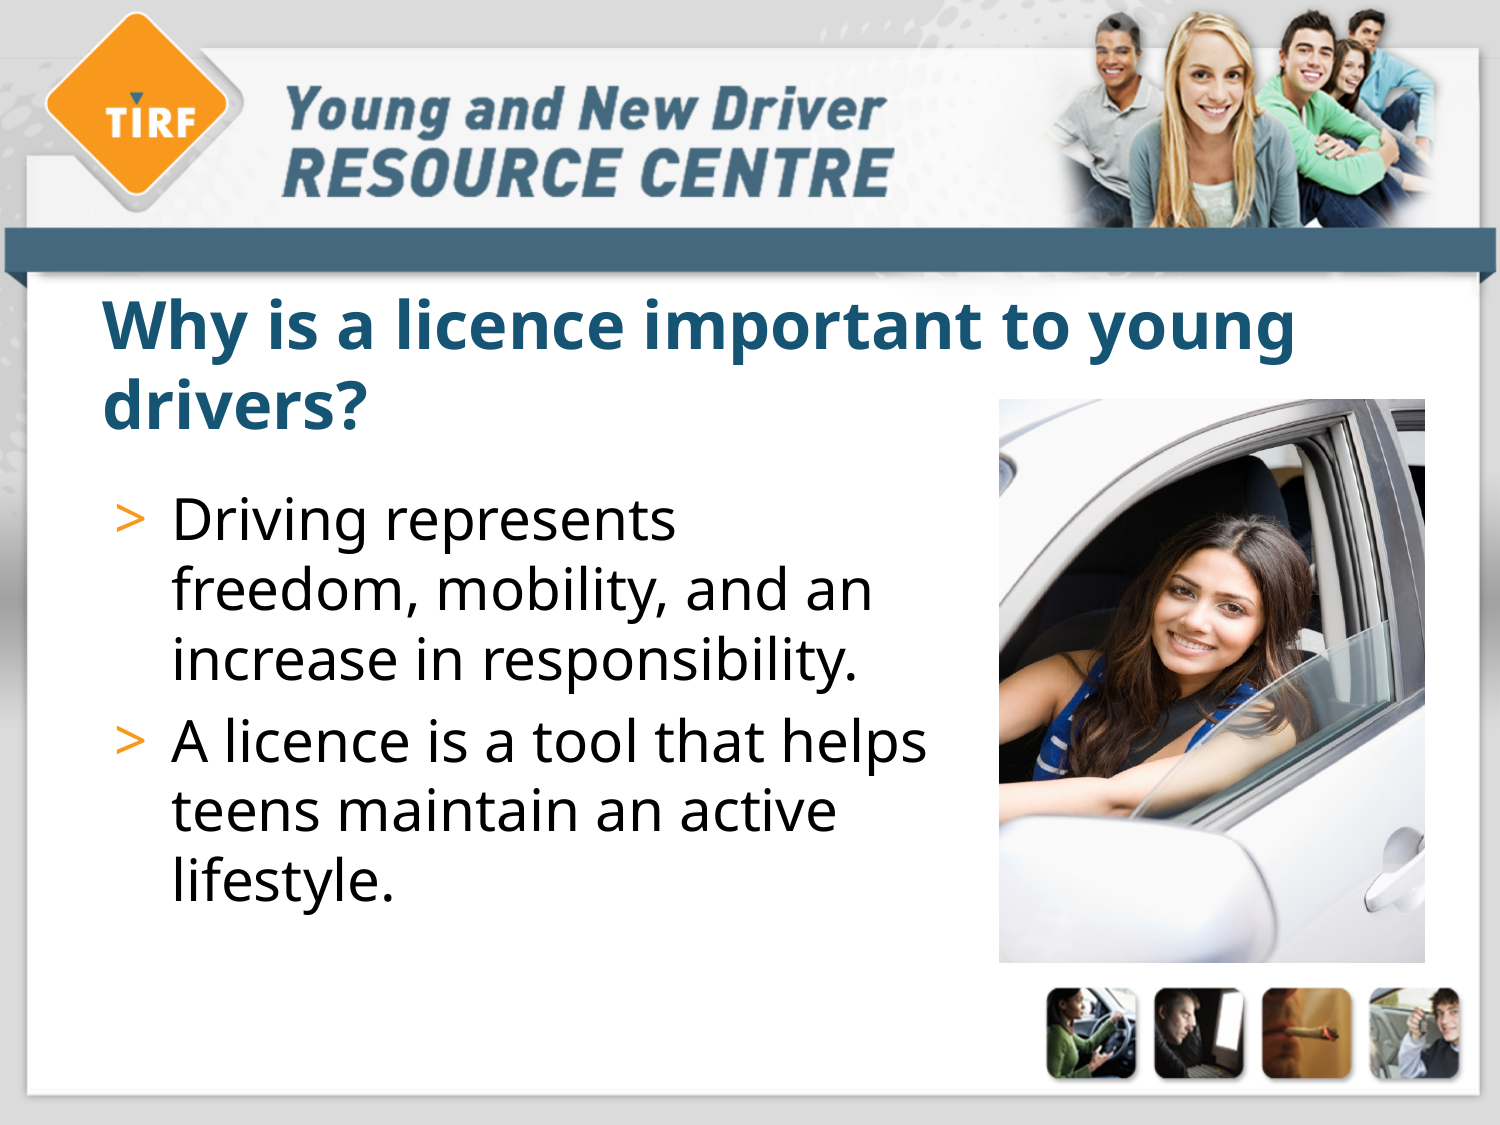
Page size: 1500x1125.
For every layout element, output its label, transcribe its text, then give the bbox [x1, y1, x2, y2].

title Why is a licence important to young drivers? [87, 287, 1450, 438]
picture [0, 0, 1500, 1125]
list Driving represents freedom, mobility, and an increase in responsibility. A licence is a tool that helps teens maintain an active lifestyle. [99, 474, 950, 1113]
